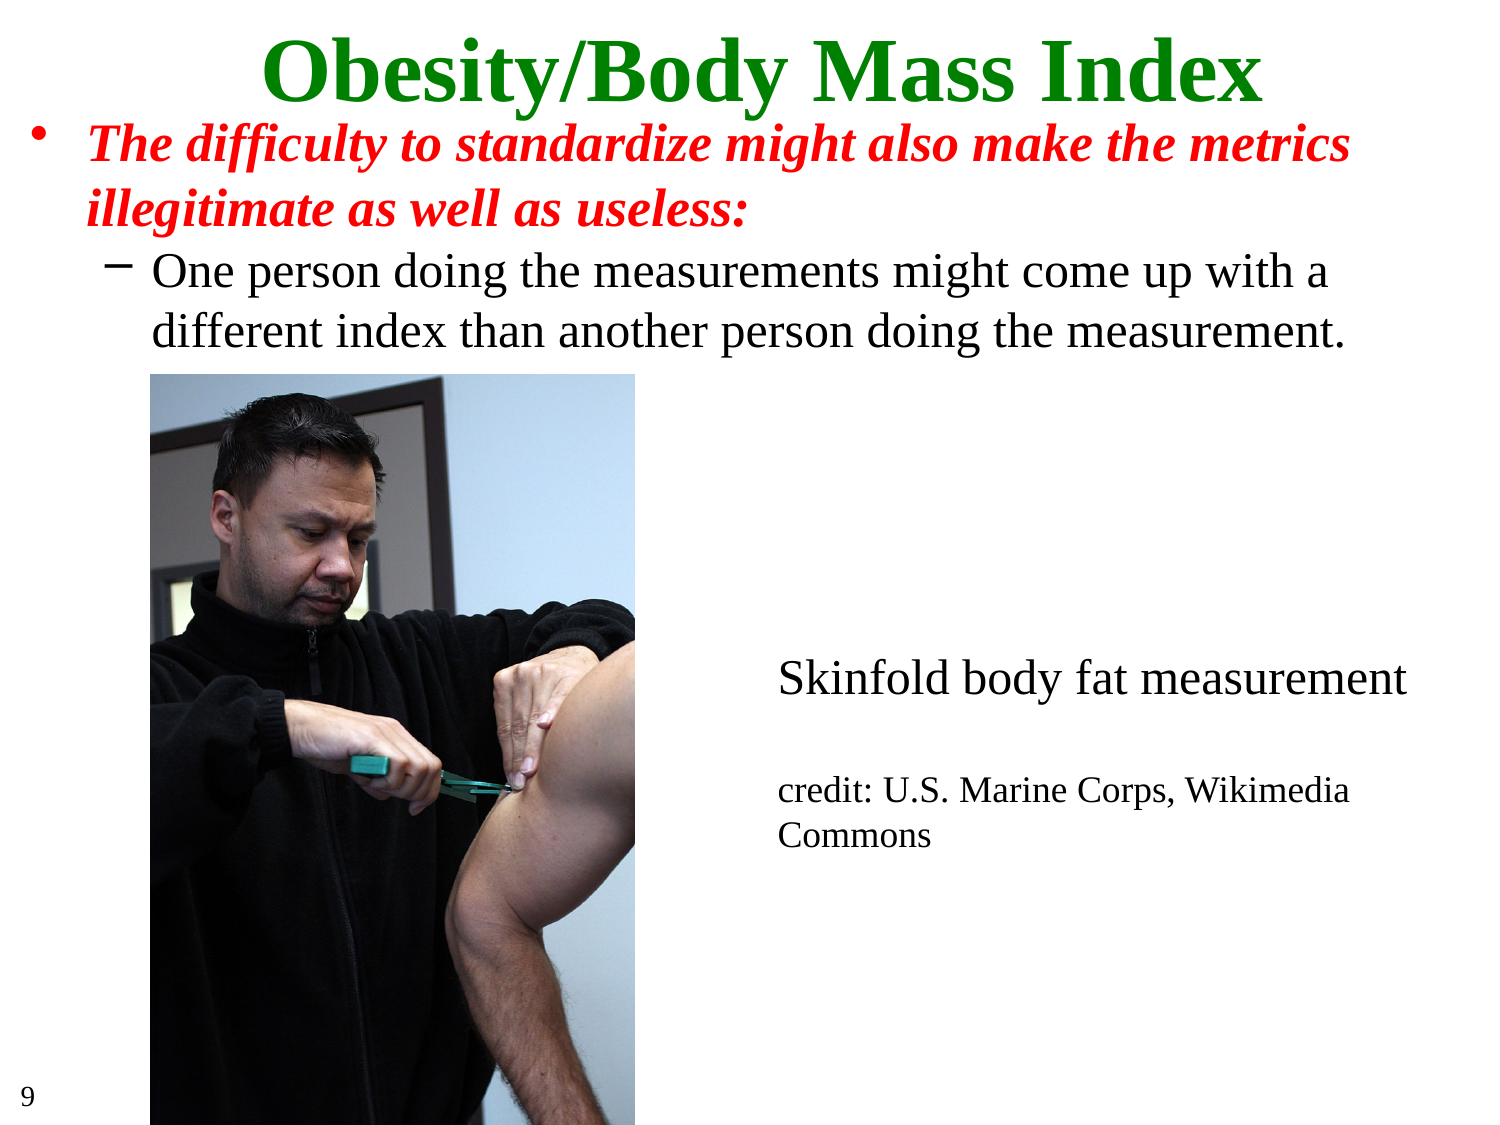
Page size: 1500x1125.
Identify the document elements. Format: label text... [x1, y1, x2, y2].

picture [149, 374, 635, 1125]
title Obesity/Body Mass Index [37, 0, 1488, 188]
text_box Skinfold body fat measurement credit: U.S. Marine Corps, Wikimedia Commons [762, 637, 1438, 863]
list The difficulty to standardize might also make the metrics illegitimate as well as useless: One person doing the measurements might come up with a different index than another person doing the measurement. [14, 99, 1403, 688]
